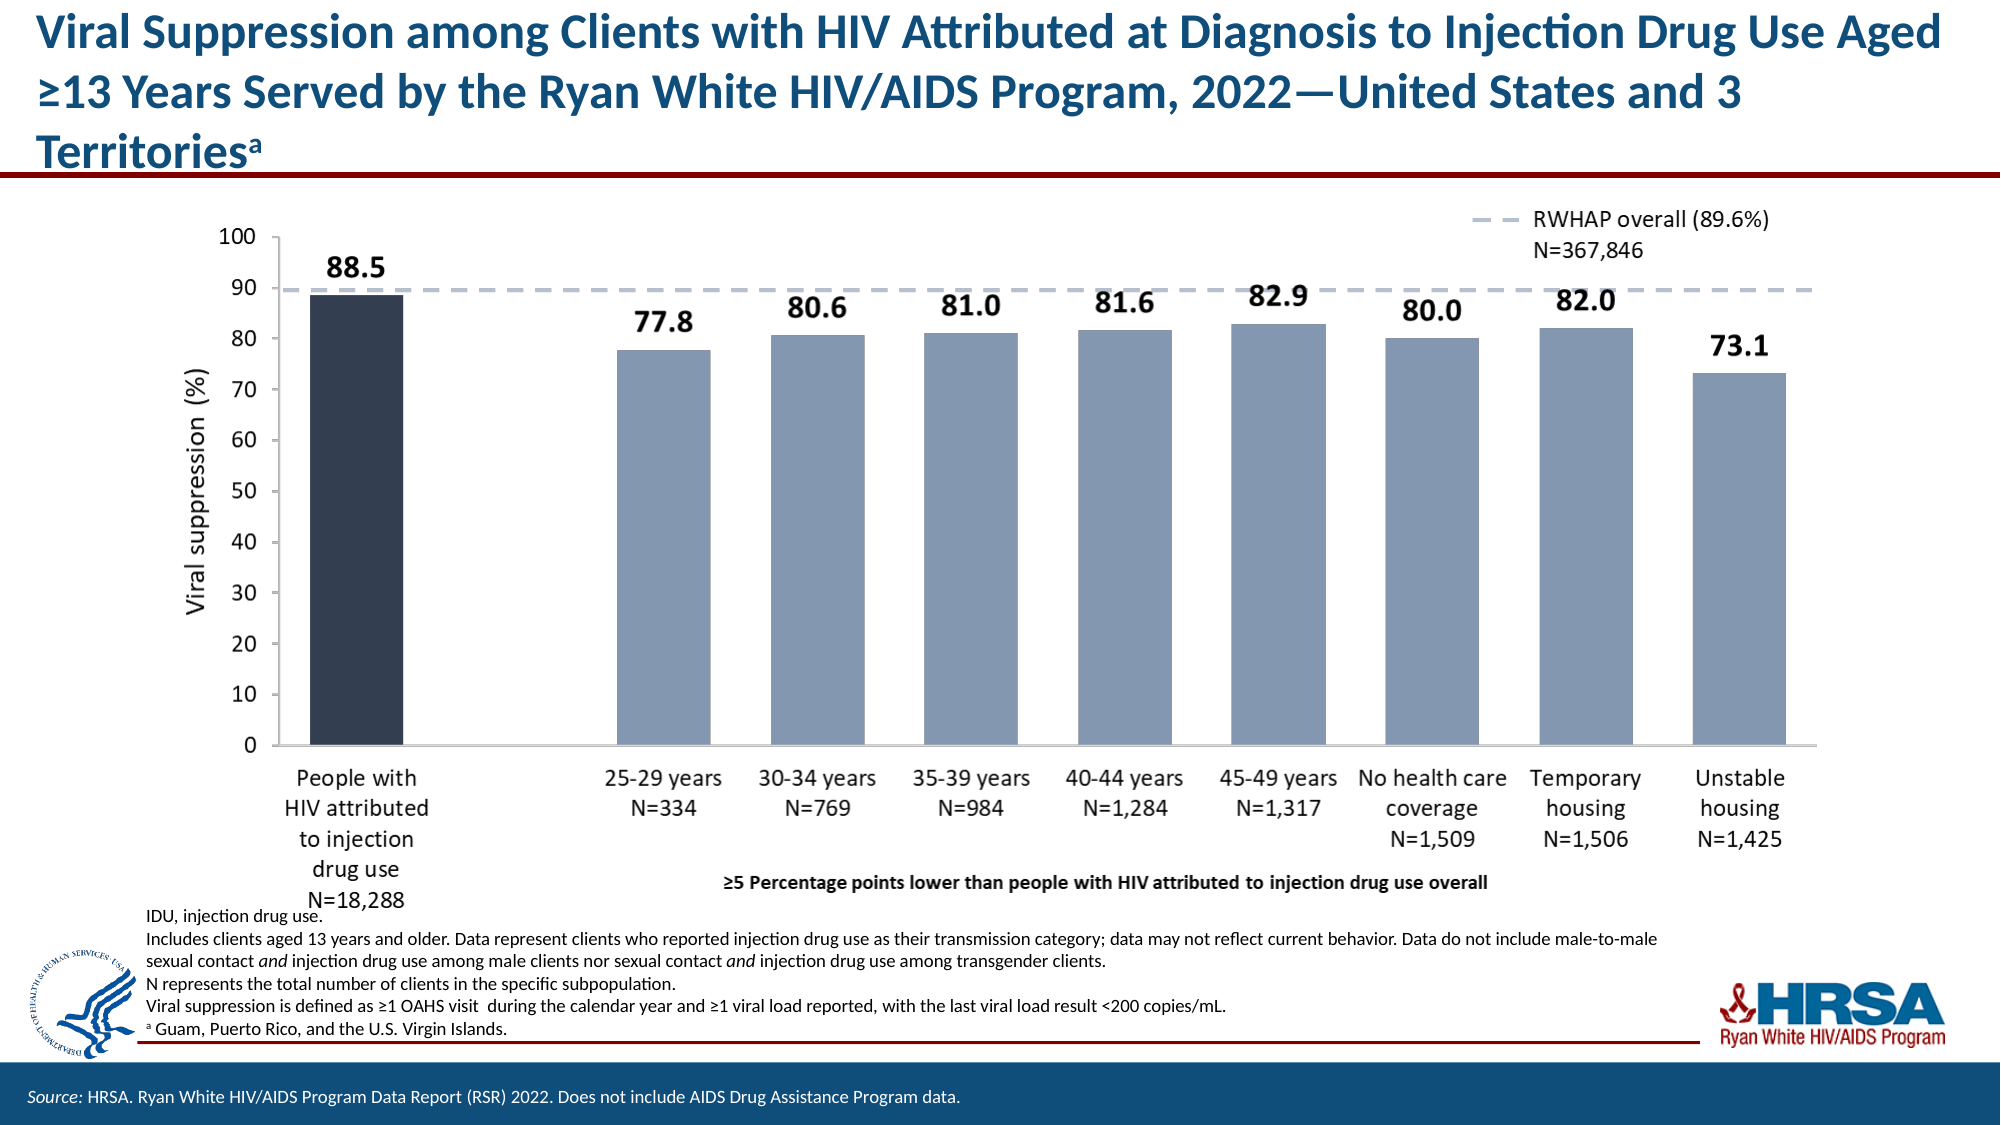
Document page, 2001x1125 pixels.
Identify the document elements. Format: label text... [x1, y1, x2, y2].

picture [1720, 982, 1945, 1048]
text_box IDU, injection drug use. Includes clients aged 13 years and older. Data represent clients who reported injection drug use as their transmission category; data may not reflect current behavior. Data do not include male-to-male sexual contact and injection drug use among male clients nor sexual contact and injection drug use among transgender clients. N represents the total number of clients in the specific subpopulation. Viral suppression is defined as ≥1 OAHS visit during the calendar year and ≥1 viral load reported, with the last viral load result <200 copies/mL. a Guam, Puerto Rico, and the U.S. Virgin Islands. [131, 896, 1676, 1047]
picture [142, 200, 1858, 924]
picture [24, 946, 141, 1062]
title Viral Suppression among Clients with HIV Attributed at Diagnosis to Injection Drug Use Aged ≥13 Years Served by the Ryan White HIV/AIDS Program, 2022—United States and 3 Territoriesa [20, 0, 1982, 178]
